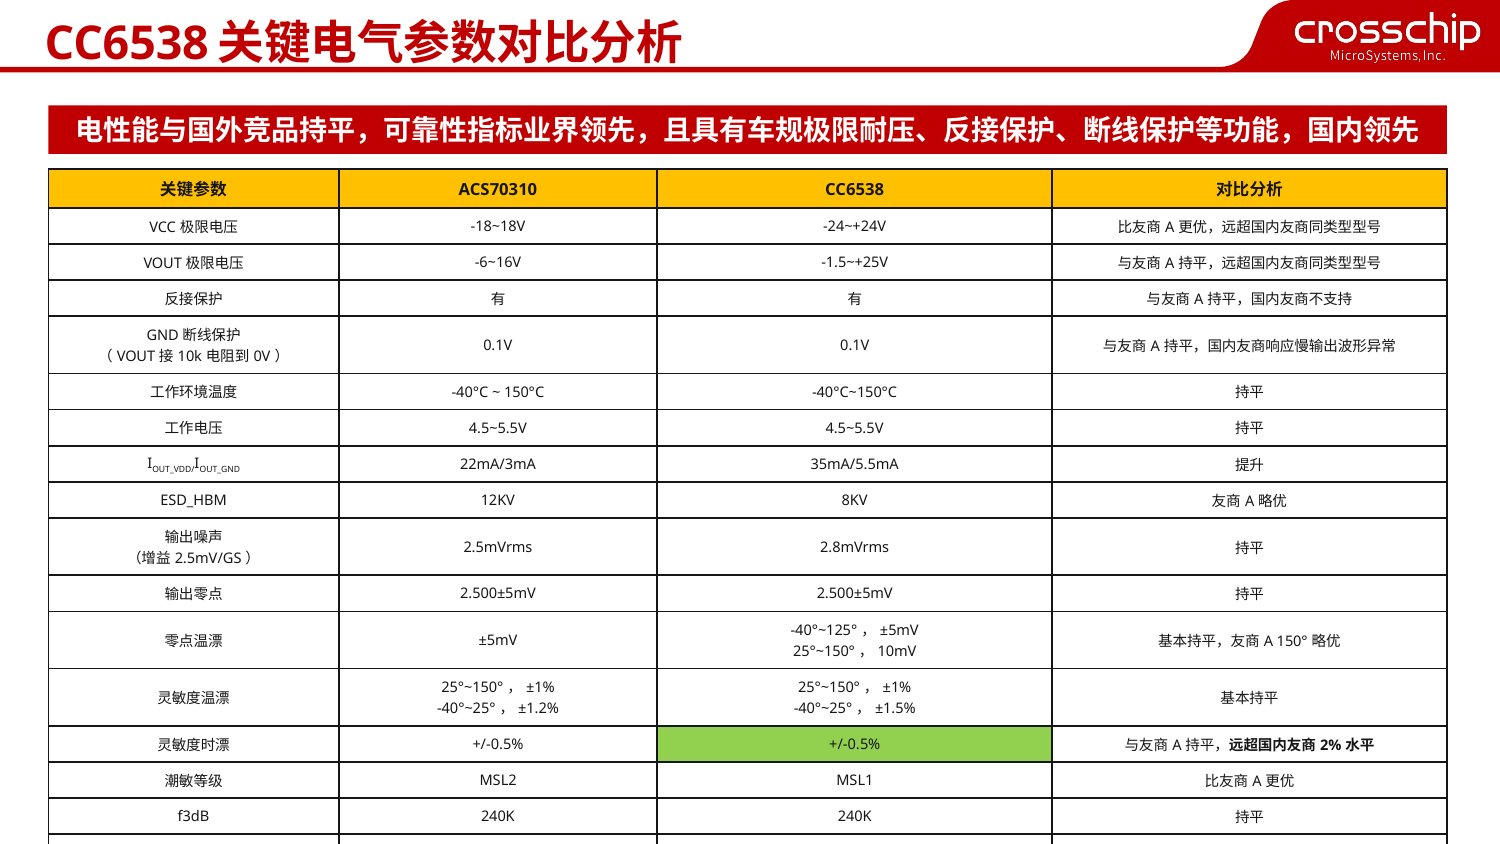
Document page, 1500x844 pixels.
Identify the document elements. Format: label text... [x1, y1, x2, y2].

table_header ACS70310 [340, 170, 656, 207]
table_header 对比分析 [1053, 170, 1446, 207]
table_cell -40°C ~ 150°C [340, 374, 656, 409]
table_cell -1.5~+25V [658, 245, 1051, 279]
table_cell 提升 [1053, 835, 1446, 844]
table_cell IOUT_VDD/IOUT_GND [49, 447, 338, 481]
table_cell 持平 [1053, 576, 1446, 611]
table_cell 1.2us [658, 835, 1051, 844]
table_cell 持平 [1053, 519, 1446, 574]
table_cell 240K [340, 799, 656, 833]
table_cell 基本持平，友商A 150°略优 [1053, 612, 1446, 668]
table_cell -24~+24V [658, 209, 1051, 243]
table_cell +/-0.5% [340, 727, 656, 761]
table_cell 35mA/5.5mA [658, 447, 1051, 481]
table_cell 12KV [340, 483, 656, 517]
table_cell 反接保护 [49, 281, 338, 315]
table_cell 25°~150°，±1% -40°~25°，±1.5% [658, 669, 1051, 725]
table_cell Tres [49, 835, 338, 844]
table_cell -40°~125°，±5mV 25°~150°，10mV [658, 612, 1051, 668]
table_cell 与友商A持平，远超国内友商同类型型号 [1053, 245, 1446, 279]
table_cell 25°~150°，±1% -40°~25°，±1.2% [340, 669, 656, 725]
table_cell 与友商A持平，国内友商响应慢输出波形异常 [1053, 317, 1446, 373]
table_cell 2.8mVrms [658, 519, 1051, 574]
table_cell 工作电压 [49, 410, 338, 445]
table_cell ±5mV [340, 612, 656, 668]
table_cell GND断线保护 （VOUT接10k电阻到0V） [49, 317, 338, 373]
table_cell f3dB [49, 799, 338, 833]
table_cell +/-0.5% [658, 727, 1051, 761]
table_cell 240K [658, 799, 1051, 833]
table_cell 比友商A更优 [1053, 763, 1446, 797]
table_cell 提升 [1053, 447, 1446, 481]
table_cell 输出零点 [49, 576, 338, 611]
table_cell 0.1V [340, 317, 656, 373]
table_cell 8KV [658, 483, 1051, 517]
table_cell 工作环境温度 [49, 374, 338, 409]
table_cell MSL2 [340, 763, 656, 797]
table_cell MSL1 [658, 763, 1051, 797]
table_cell VCC极限电压 [49, 209, 338, 243]
table_cell 2.5mVrms [340, 519, 656, 574]
table_cell 2.1us [340, 835, 656, 844]
table_header CC6538 [658, 170, 1051, 207]
table_cell ESD_HBM [49, 483, 338, 517]
table_cell 4.5~5.5V [658, 410, 1051, 445]
table_cell VOUT极限电压 [49, 245, 338, 279]
table_cell 4.5~5.5V [340, 410, 656, 445]
text_box CC6538关键电气参数对比分析 [29, 5, 1058, 77]
table_cell 灵敏度温漂 [49, 669, 338, 725]
table_cell 22mA/3mA [340, 447, 656, 481]
table_cell 输出噪声 （增益2.5mV/GS） [49, 519, 338, 574]
table_cell 与友商A持平，国内友商不支持 [1053, 281, 1446, 315]
table_cell 有 [658, 281, 1051, 315]
table_cell 基本持平 [1053, 669, 1446, 725]
picture [1294, 12, 1481, 63]
table_cell 持平 [1053, 799, 1446, 833]
table_cell 0.1V [658, 317, 1051, 373]
table_header 关键参数 [49, 170, 338, 207]
table_cell 持平 [1053, 410, 1446, 445]
table_cell 零点温漂 [49, 612, 338, 668]
table_cell -18~18V [340, 209, 656, 243]
table_cell 灵敏度时漂 [49, 727, 338, 761]
table_cell -6~16V [340, 245, 656, 279]
table_cell 持平 [1053, 374, 1446, 409]
table_cell 2.500±5mV [340, 576, 656, 611]
table_cell 与友商A持平，远超国内友商2%水平 [1053, 727, 1446, 761]
table_cell 友商A略优 [1053, 483, 1446, 517]
table_cell 比友商A更优，远超国内友商同类型型号 [1053, 209, 1446, 243]
table_cell -40°C~150°C [658, 374, 1051, 409]
table_cell 2.500±5mV [658, 576, 1051, 611]
text_box 电性能与国外竞品持平，可靠性指标业界领先，且具有车规极限耐压、反接保护、断线保护等功能，国内领先 [48, 105, 1447, 154]
table_cell 潮敏等级 [49, 763, 338, 797]
table_cell 有 [340, 281, 656, 315]
